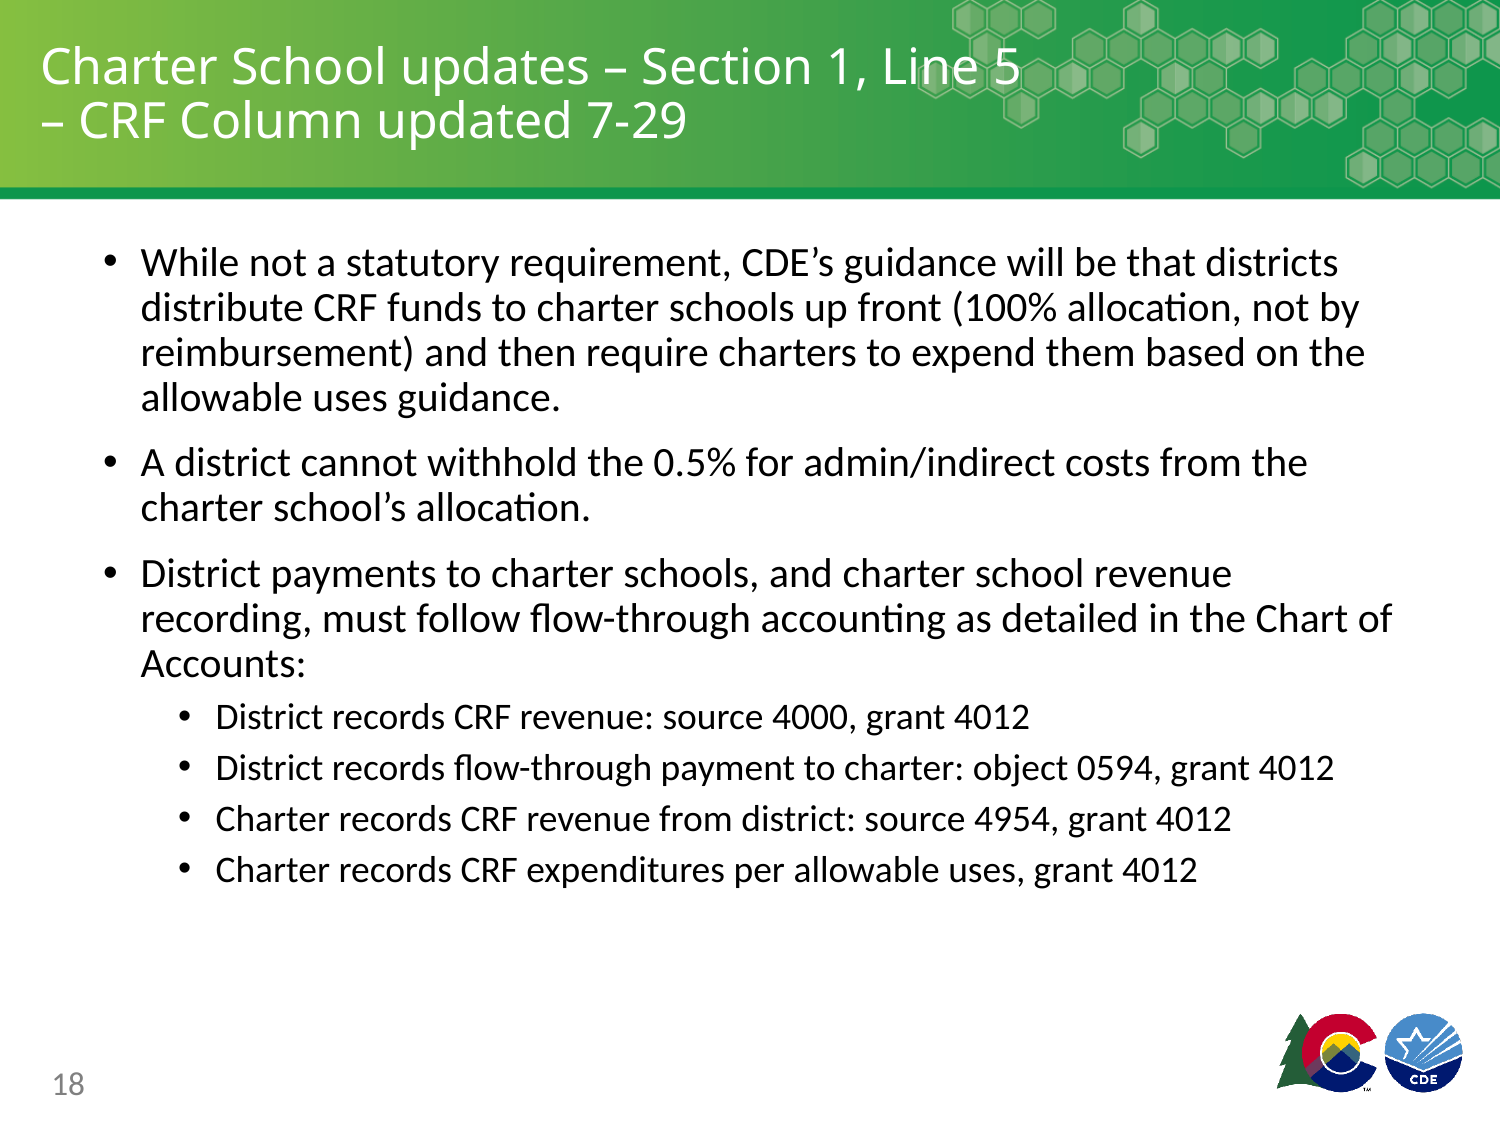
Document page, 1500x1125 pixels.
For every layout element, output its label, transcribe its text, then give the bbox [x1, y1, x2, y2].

picture [1275, 1012, 1463, 1093]
slide_number 18 [36, 1054, 375, 1115]
picture [0, 0, 1500, 200]
list While not a statutory requirement, CDE’s guidance will be that districts distribute CRF funds to charter schools up front (100% allocation, not by reimbursement) and then require charters to expend them based on the allowable uses guidance. A district cannot withhold the 0.5% for admin/indirect costs from the charter school’s allocation. District payments to charter schools, and charter school revenue recording, must follow flow-through accounting as detailed in the Chart of Accounts: District records CRF revenue: source 4000, grant 4012 District records flow-through payment to charter: object 0594, grant 4012 Charter records CRF revenue from district: source 4954, grant 4012 Charter records CRF expenditures per allowable uses, grant 4012 [103, 239, 1397, 1002]
title Charter School updates – Section 1, Line 5 – CRF Column updated 7-29 [40, 41, 1038, 166]
